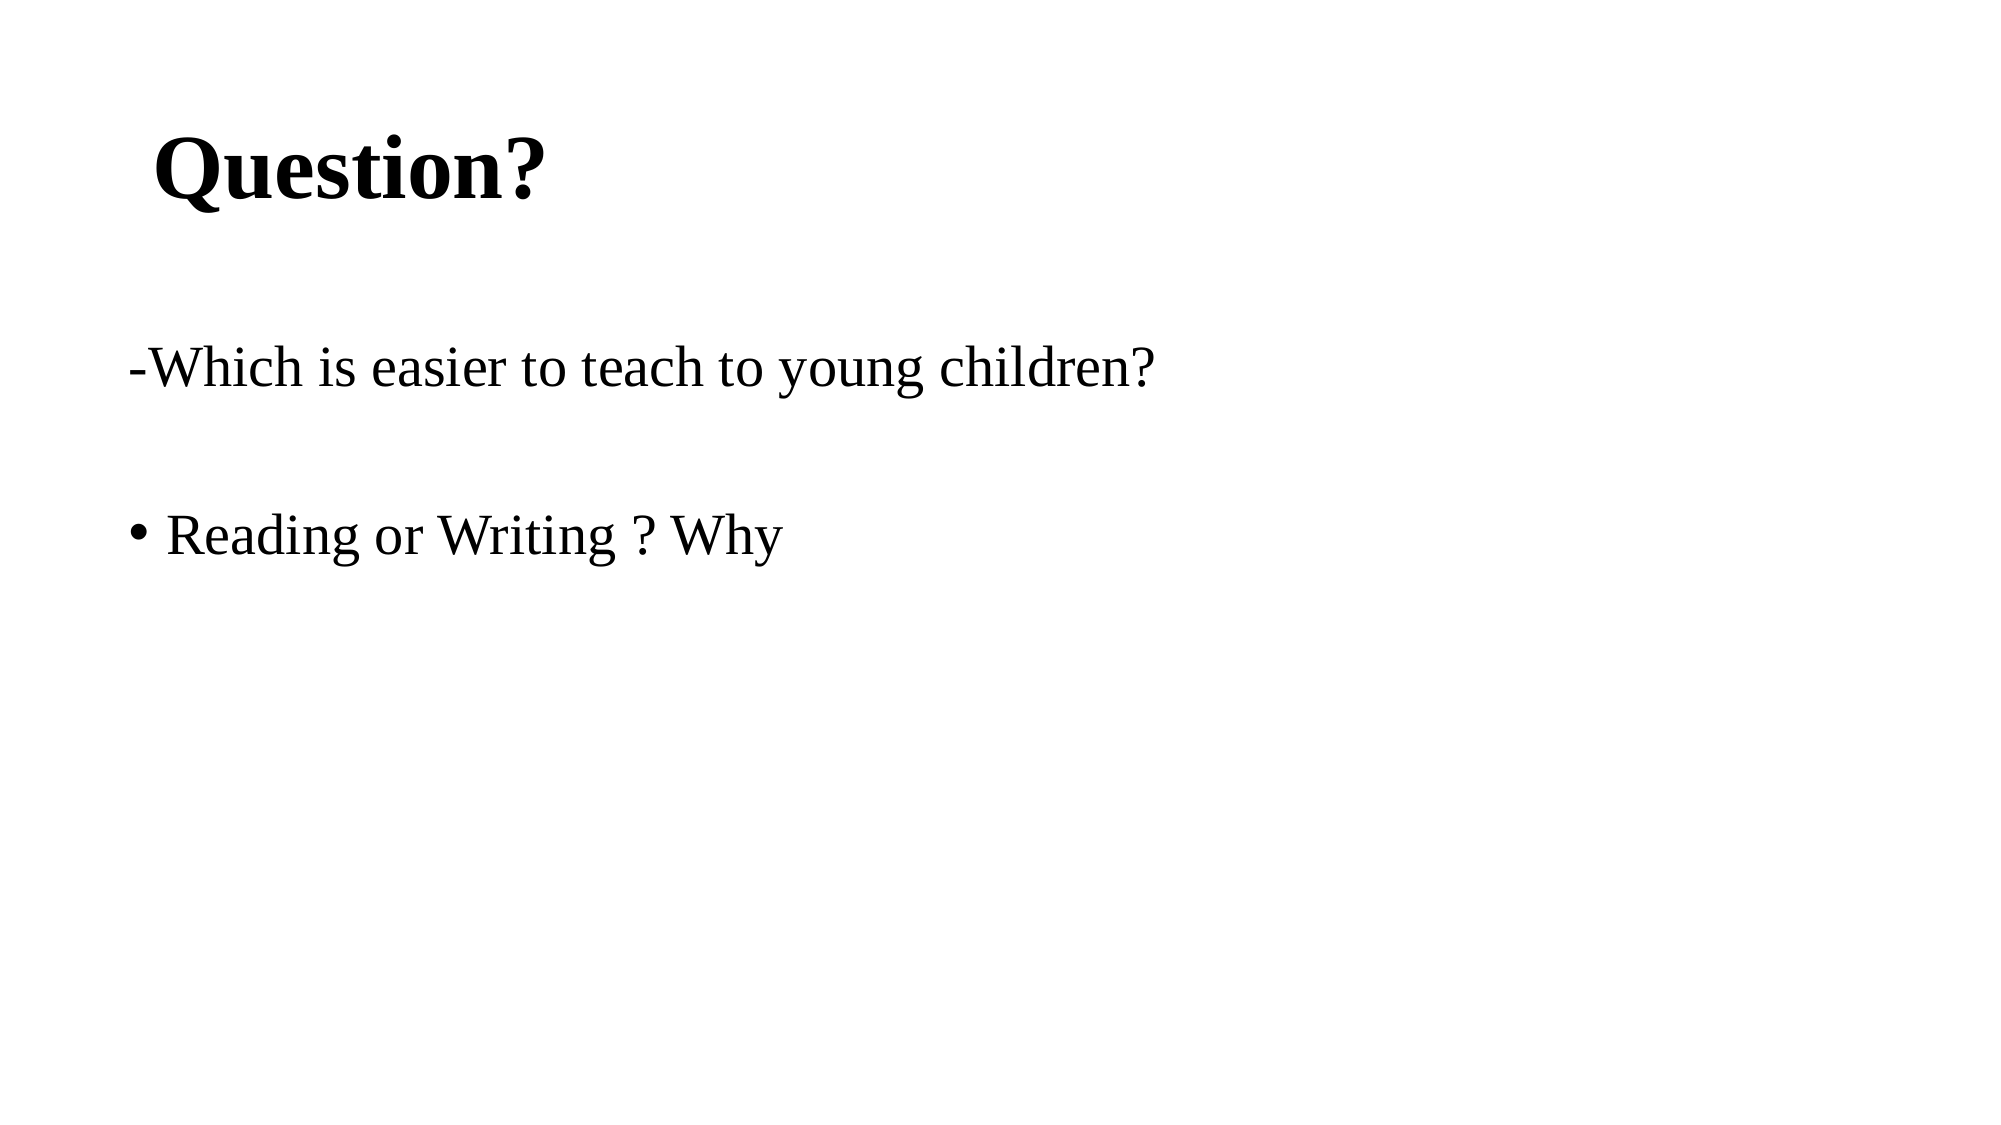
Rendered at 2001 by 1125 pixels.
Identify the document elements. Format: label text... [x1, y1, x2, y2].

title Question? [137, 59, 1863, 237]
list -Which is easier to teach to young children? Reading or Writing ? Why [113, 237, 1863, 1014]
